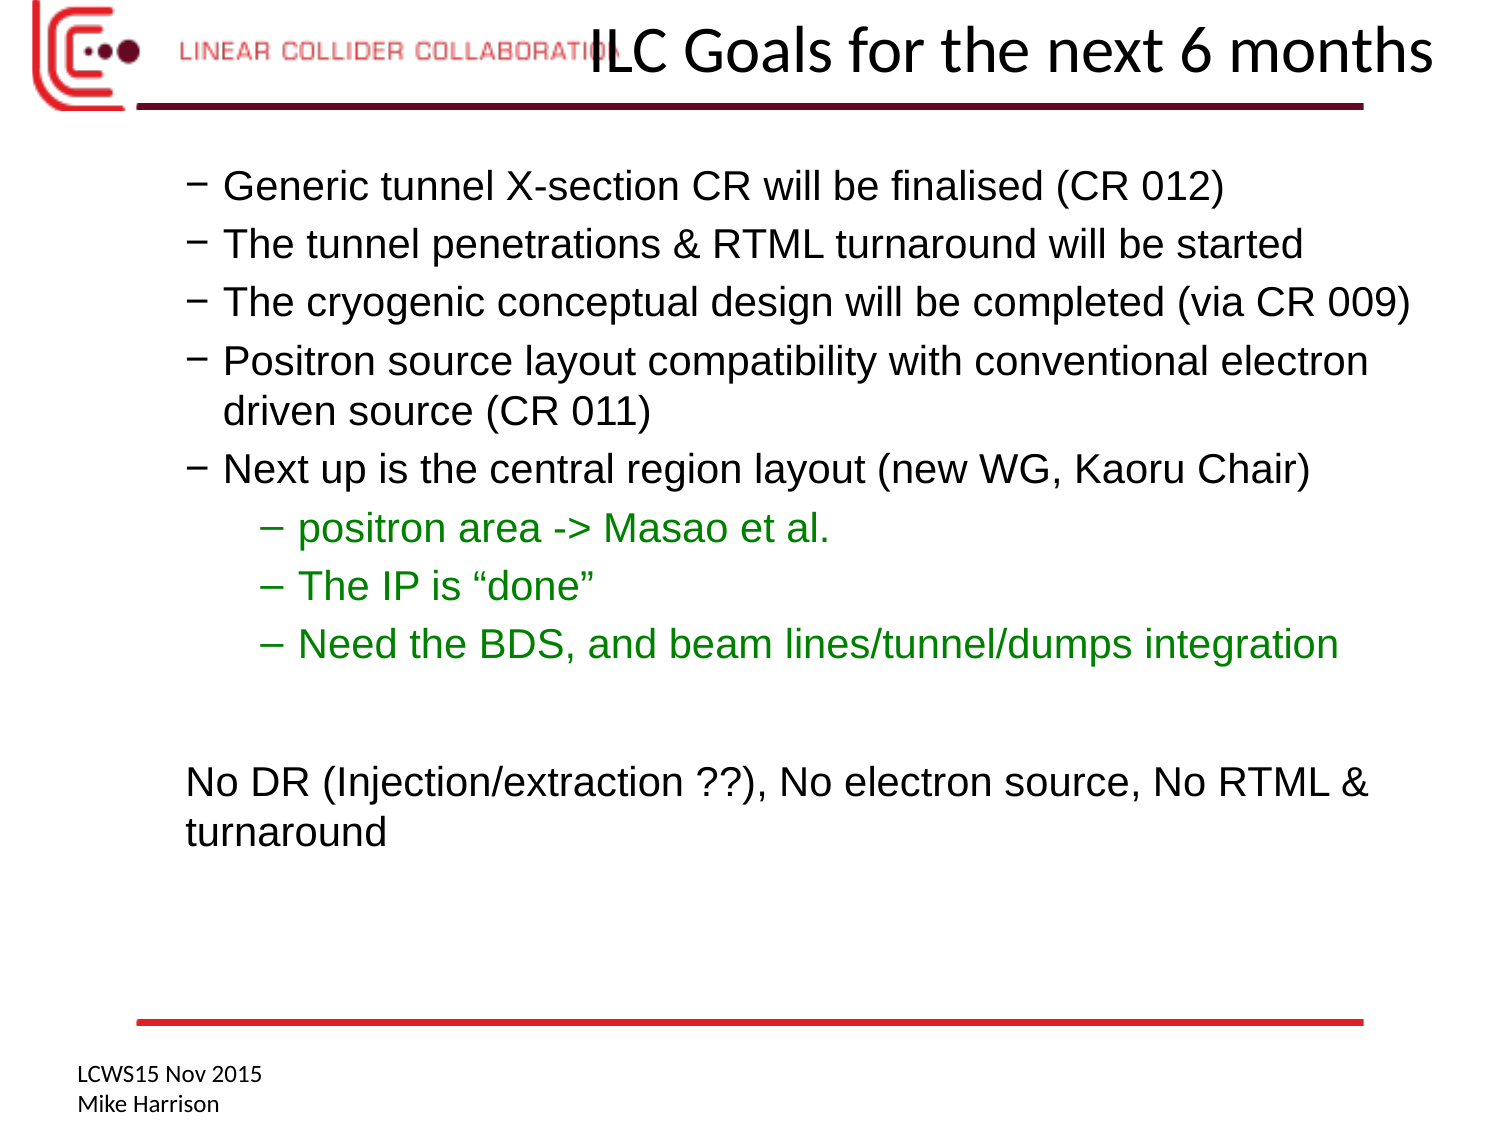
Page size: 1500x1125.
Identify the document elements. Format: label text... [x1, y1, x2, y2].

list Generic tunnel X-section CR will be finalised (CR 012) The tunnel penetrations & RTML turnaround will be started The cryogenic conceptual design will be completed (via CR 009) Positron source layout compatibility with conventional electron driven source (CR 011) Next up is the central region layout (new WG, Kaoru Chair) positron area -> Masao et al. The IP is “done” Need the BDS, and beam lines/tunnel/dumps integration No DR (Injection/extraction ??), No electron source, No RTML & turnaround [35, 158, 1425, 1005]
text_box ILC Goals for the next 6 months [548, 1, 1477, 91]
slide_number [62, 1050, 463, 1125]
